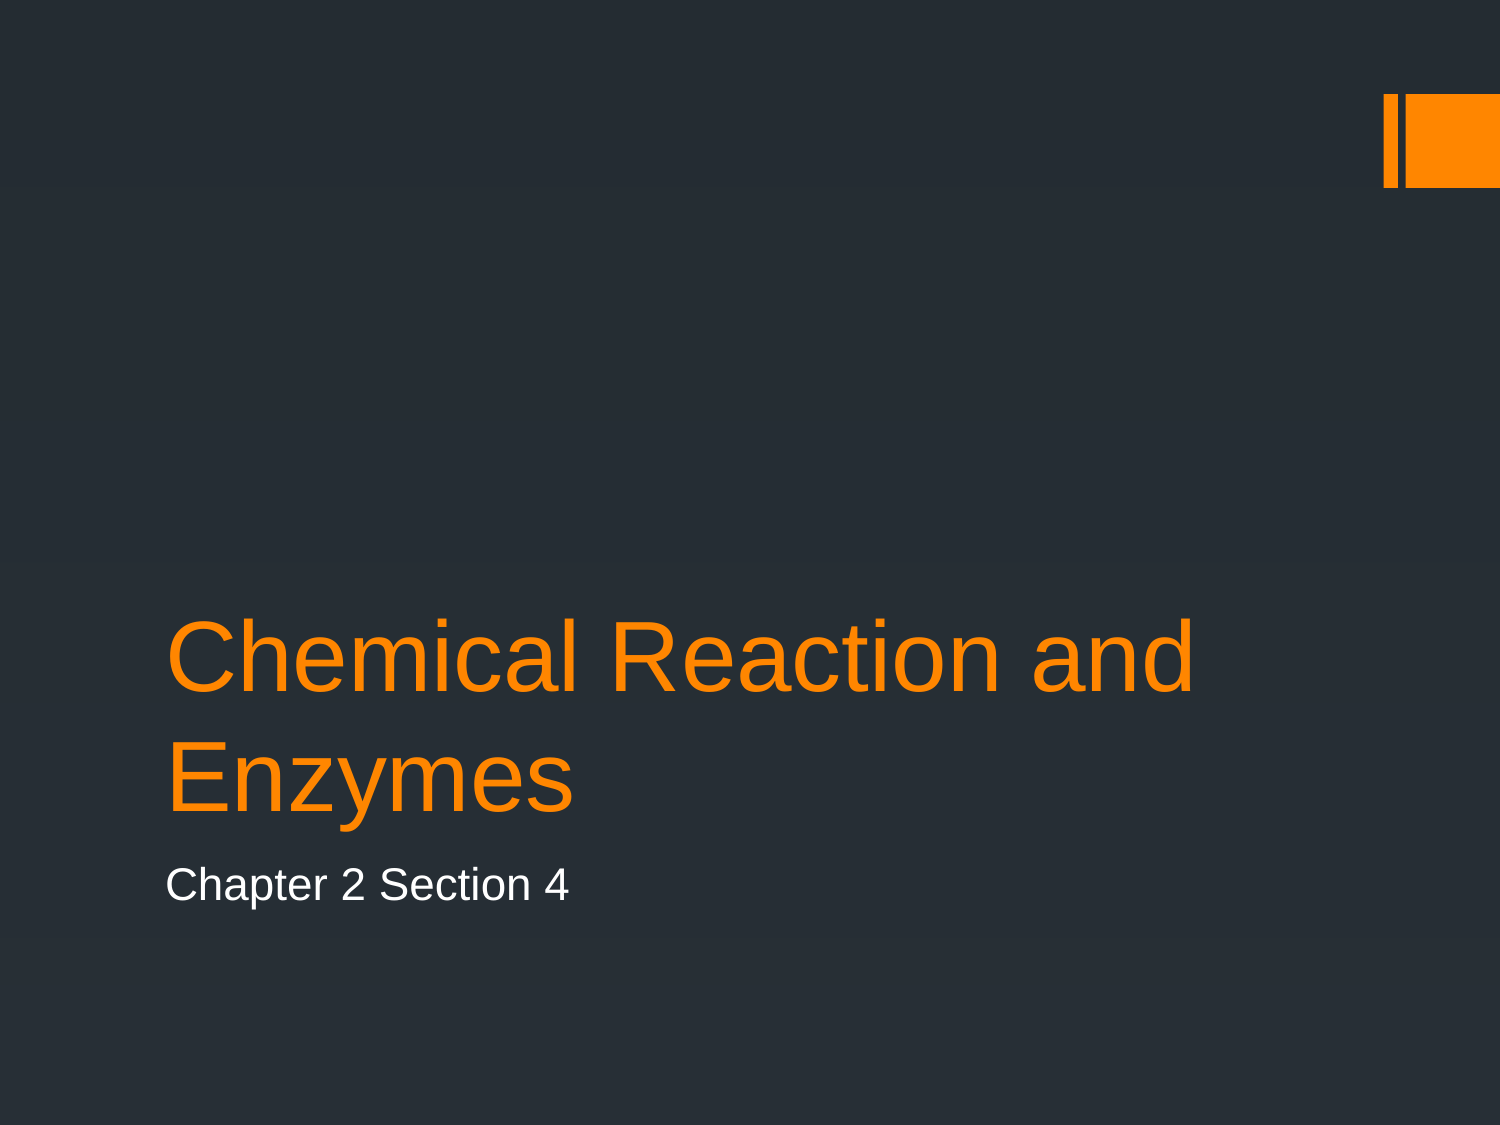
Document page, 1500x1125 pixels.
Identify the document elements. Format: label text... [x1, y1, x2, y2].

subtitle Chapter 2 Section 4 [150, 847, 1350, 1036]
title Chemical Reaction and Enzymes [150, 412, 1350, 839]
